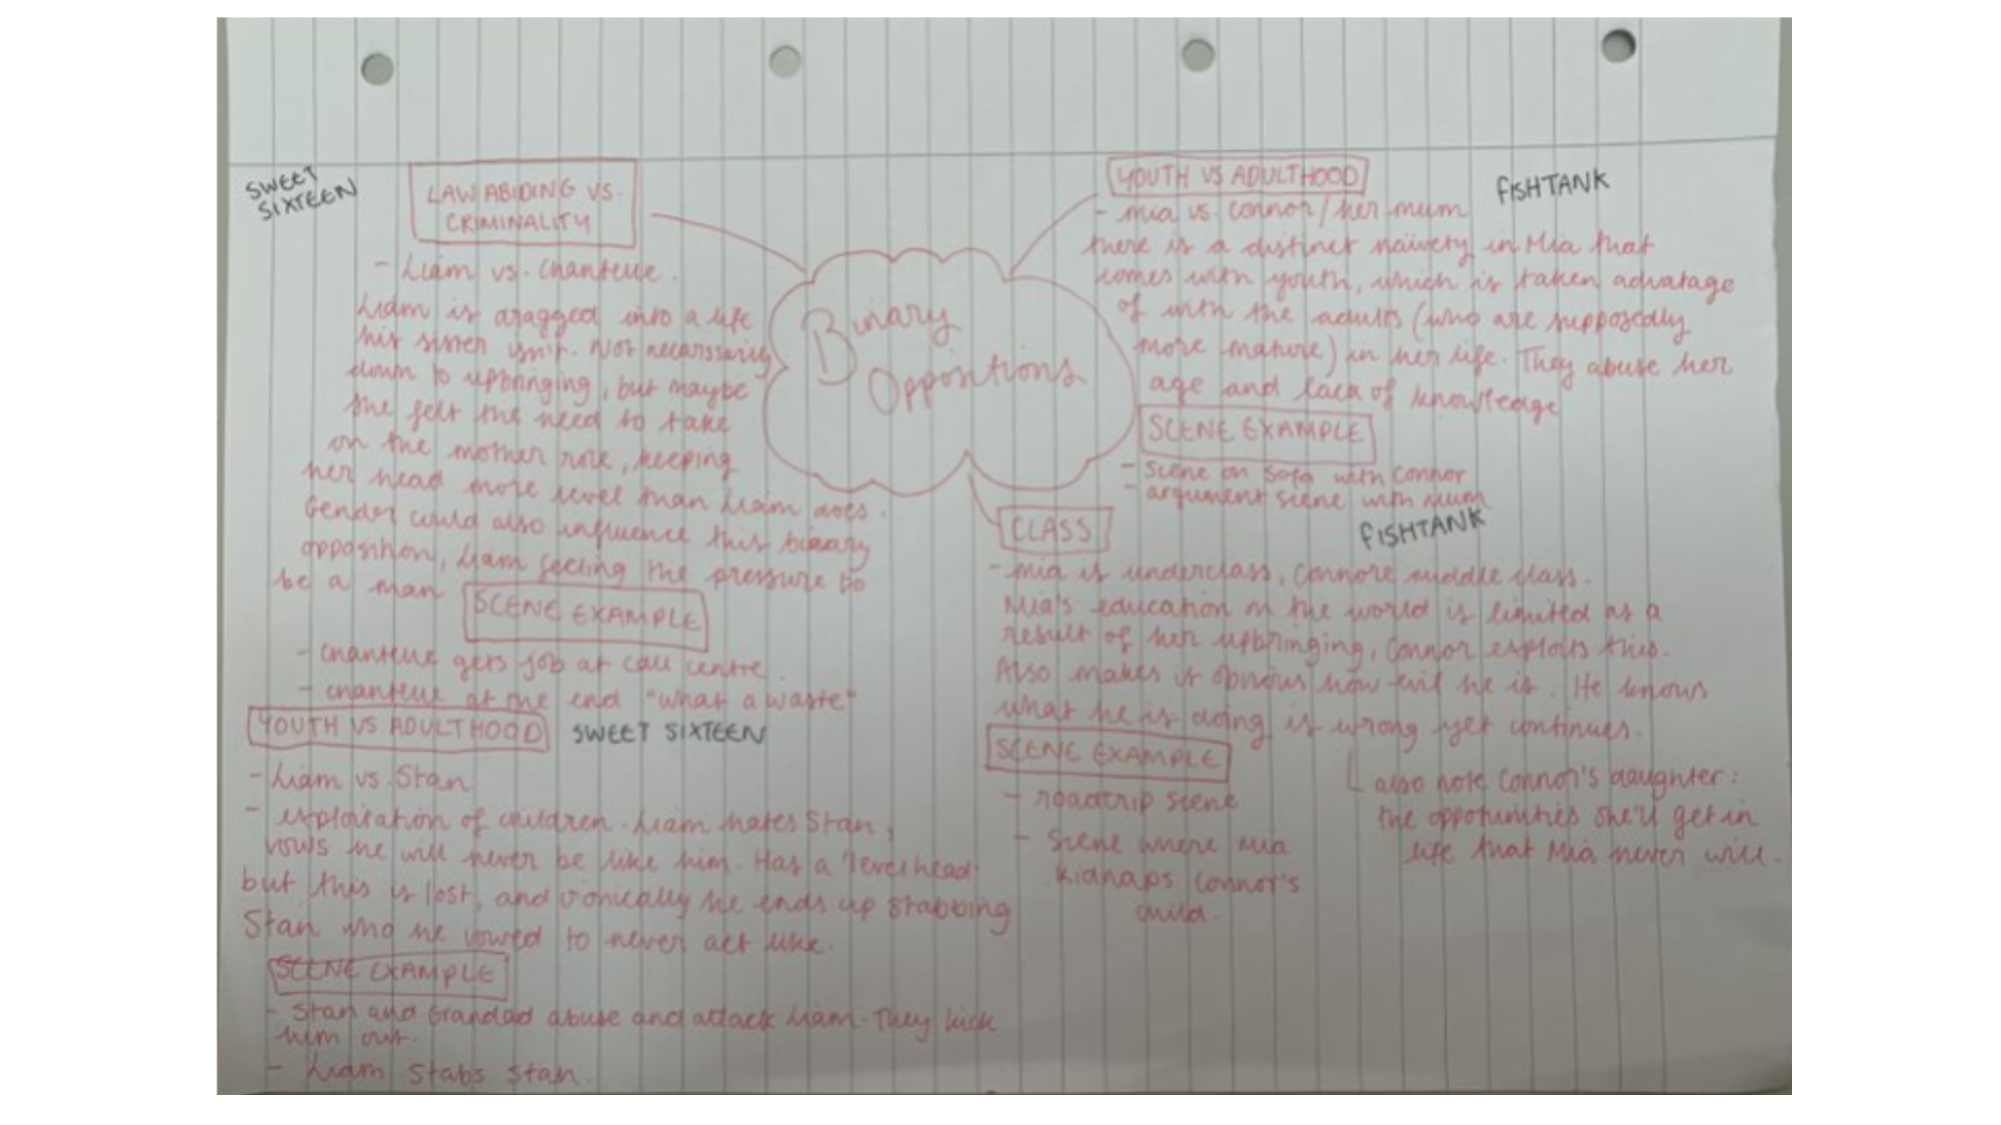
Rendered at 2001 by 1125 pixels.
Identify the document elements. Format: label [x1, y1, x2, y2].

picture [218, 0, 1790, 1125]
